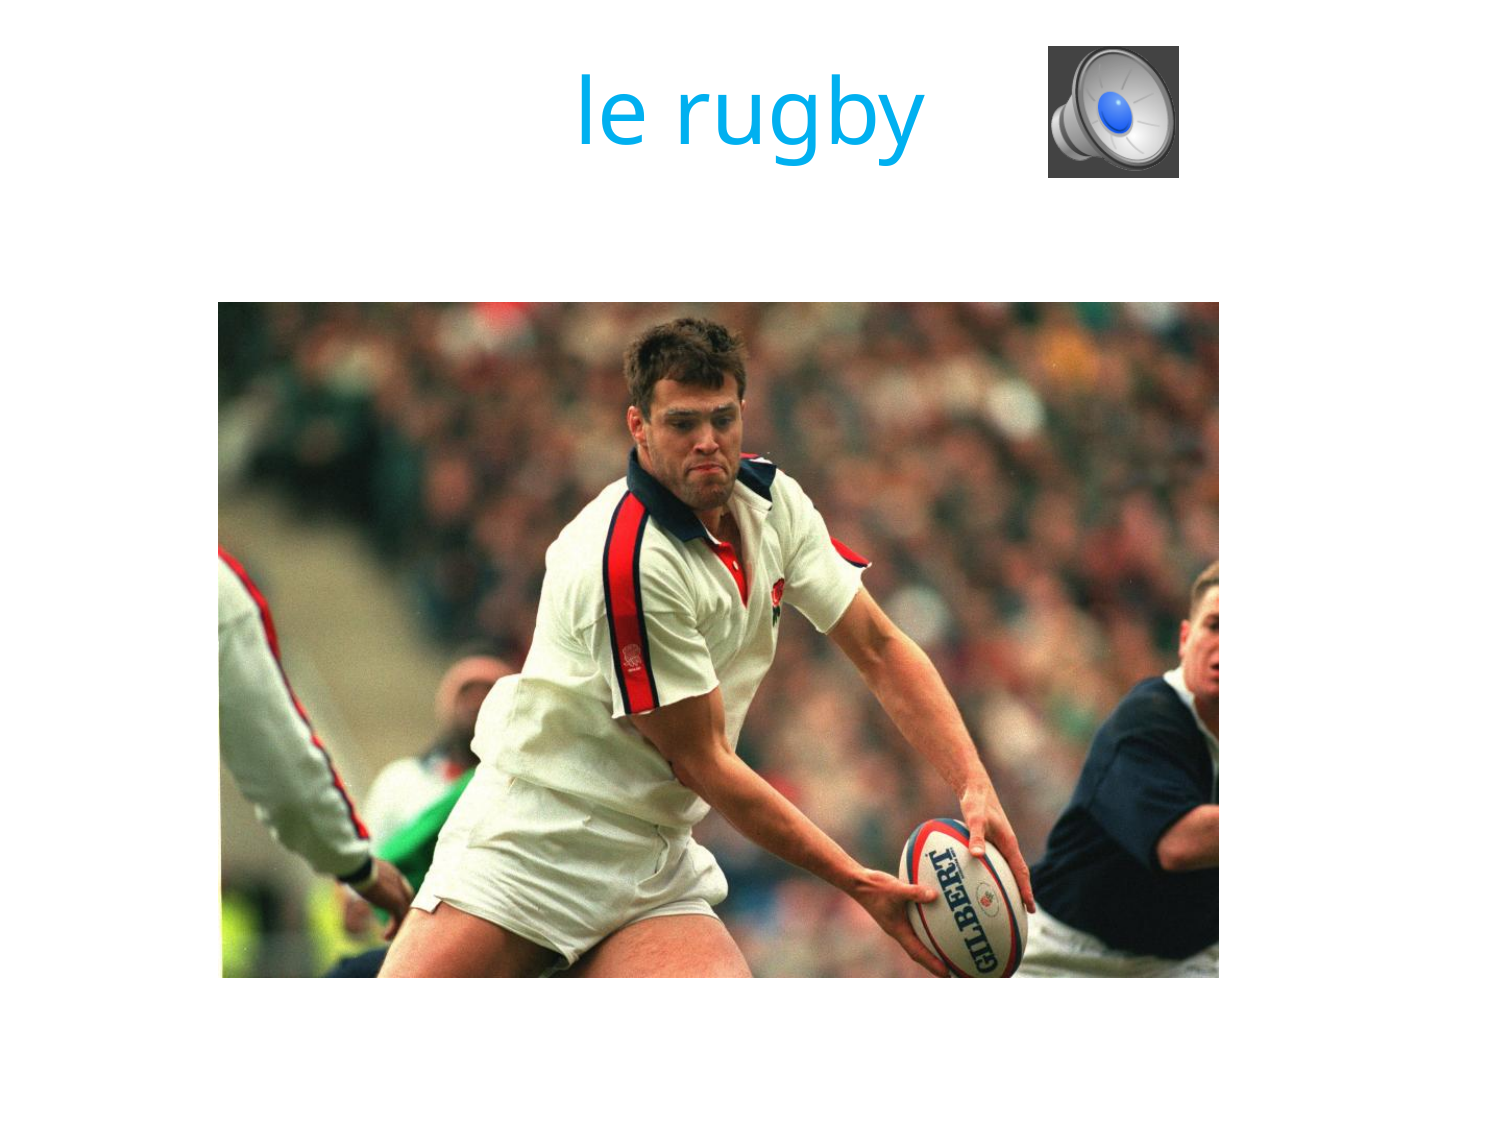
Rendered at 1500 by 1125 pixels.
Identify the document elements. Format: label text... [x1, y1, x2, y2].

picture [218, 302, 1219, 978]
text_box le rugby [74, 45, 1425, 233]
picture [1046, 44, 1181, 179]
